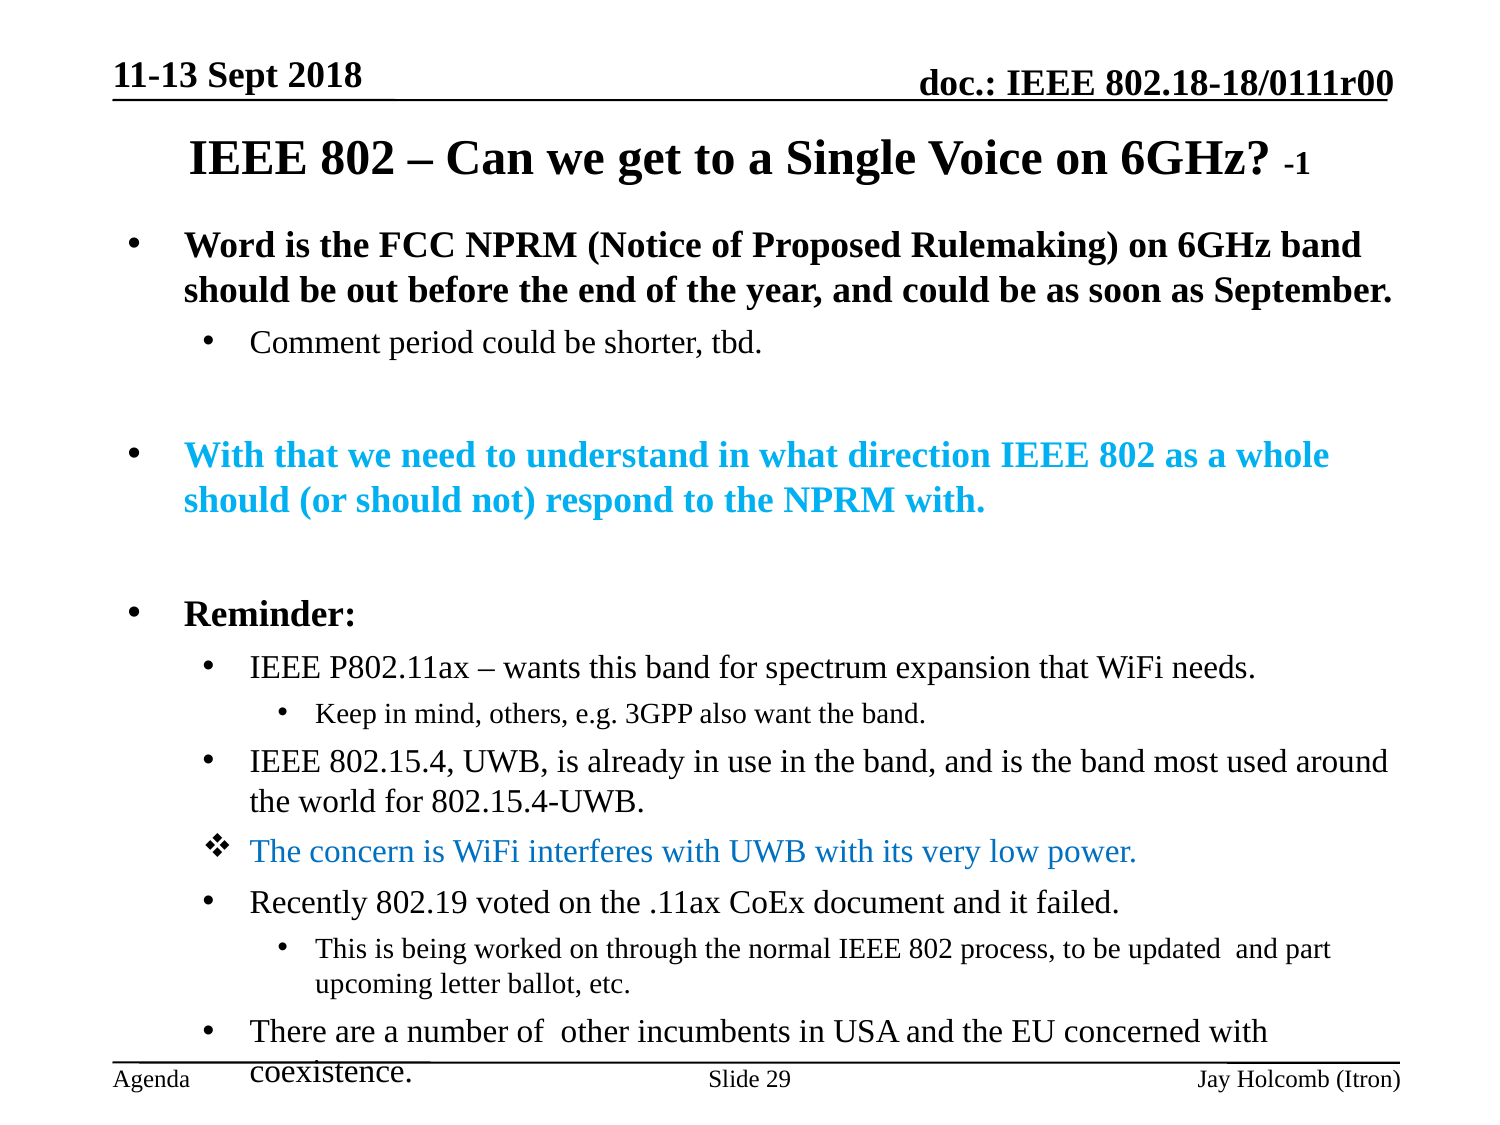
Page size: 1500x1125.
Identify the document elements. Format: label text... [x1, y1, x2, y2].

slide_number Slide 29 [699, 1061, 800, 1123]
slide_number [112, 49, 488, 95]
title IEEE 802 – Can we get to a Single Voice on 6GHz? -1 [112, 66, 1388, 174]
list Word is the FCC NPRM (Notice of Proposed Rulemaking) on 6GHz band should be out before the end of the year, and could be as soon as September. Comment period could be shorter, tbd. With that we need to understand in what direction IEEE 802 as a whole should (or should not) respond to the NPRM with. Reminder: IEEE P802.11ax – wants this band for spectrum expansion that WiFi needs. Keep in mind, others, e.g. 3GPP also want the band. IEEE 802.15.4, UWB, is already in use in the band, and is the band most used around the world for 802.15.4-UWB. The concern is WiFi interferes with UWB with its very low power. Recently 802.19 voted on the .11ax CoEx document and it failed. This is being worked on through the normal IEEE 802 process, to be updated and part upcoming letter ballot, etc. There are a number of other incumbents in USA and the EU concerned with coexistence. [112, 174, 1449, 1019]
footer Jay Holcomb (Itron) [878, 1061, 1402, 1093]
